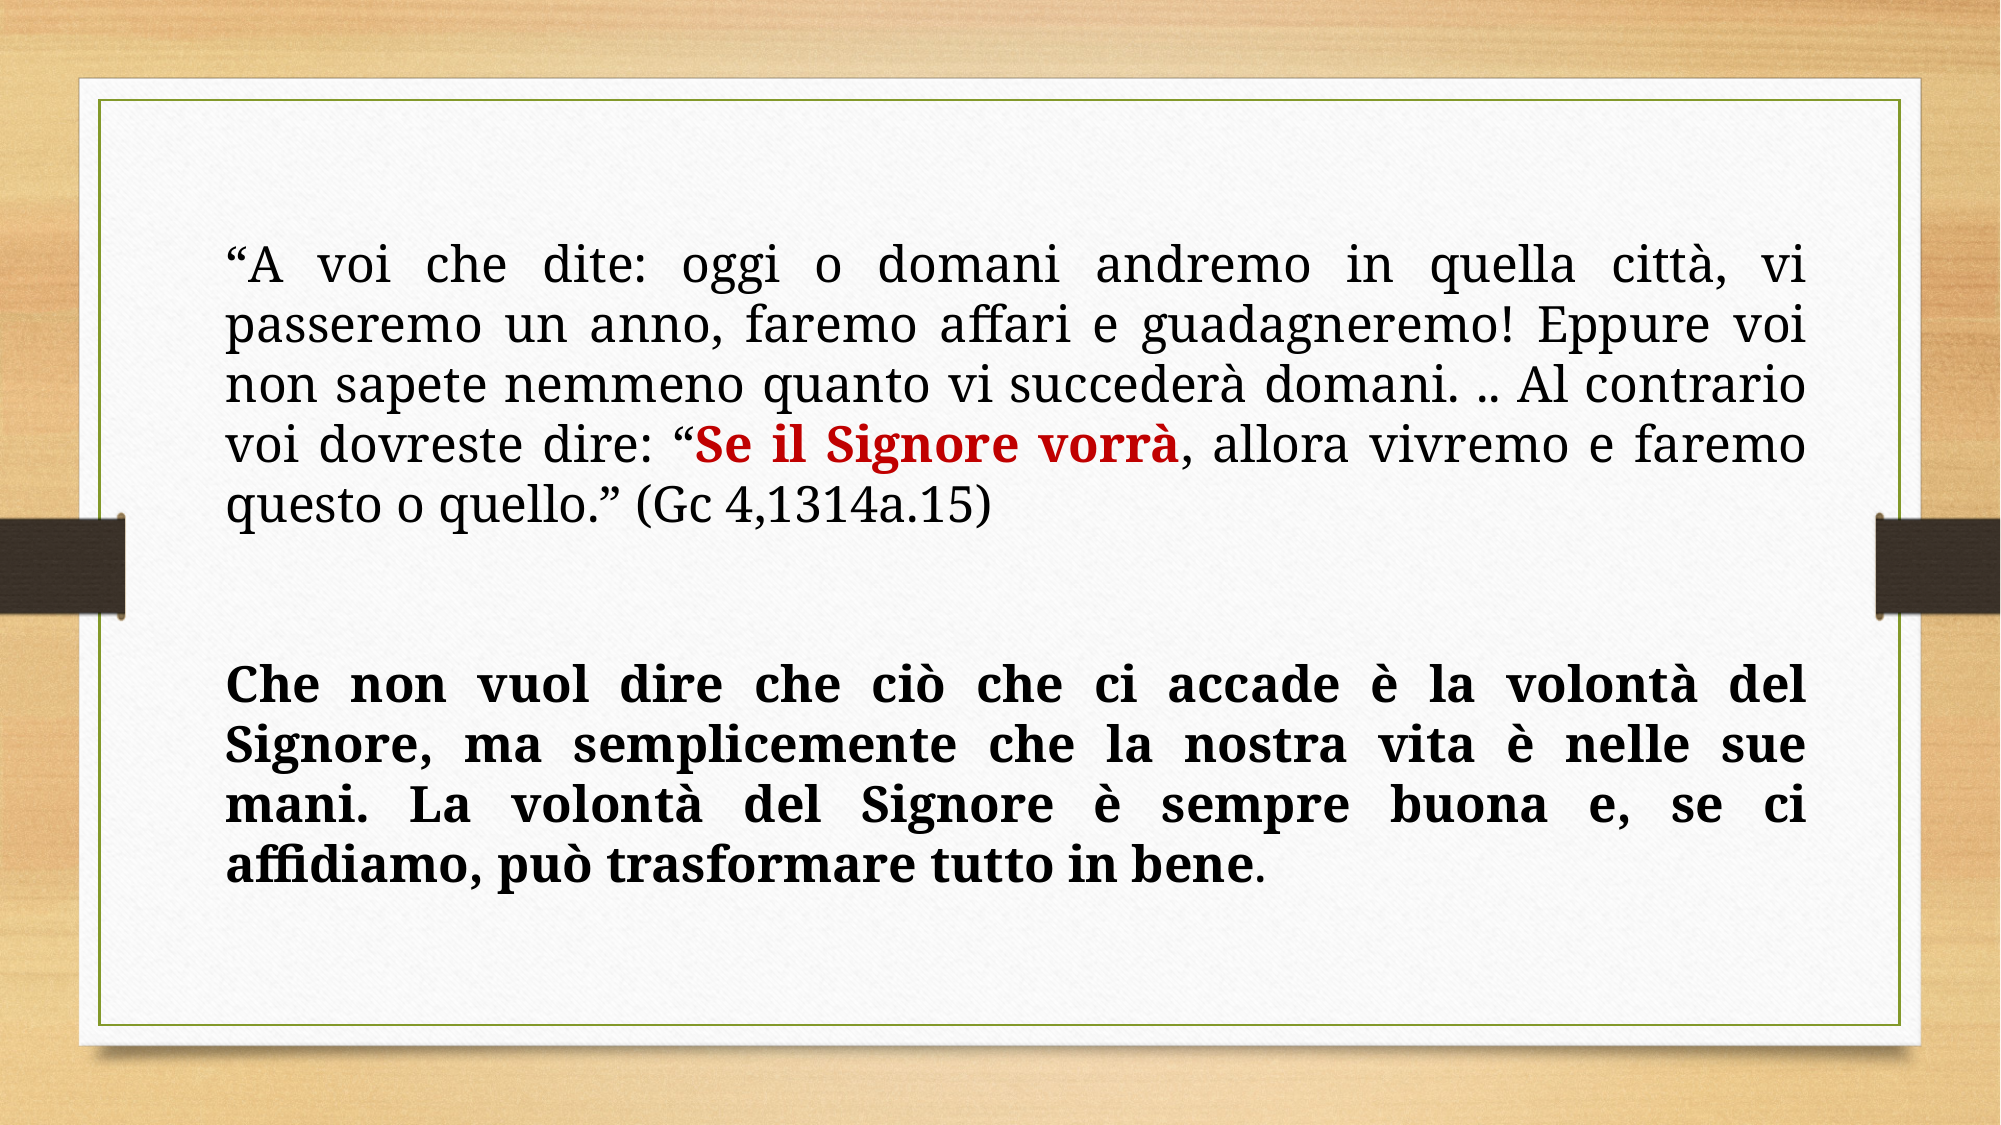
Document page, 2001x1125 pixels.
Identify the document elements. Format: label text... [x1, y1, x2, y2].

picture [0, 0, 2001, 1125]
text_box “A voi che dite: oggi o domani andremo in quella città, vi passeremo un anno, faremo affari e guadagneremo! Eppure voi non sapete nemmeno quanto vi succederà domani. .. Al contrario voi dovreste dire: “Se il Signore vorrà, allora vivremo e faremo questo o quello.” (Gc 4,1314a.15) Che non vuol dire che ciò che ci accade è la volontà del Signore, ma semplicemente che la nostra vita è nelle sue mani. La volontà del Signore è sempre buona e, se ci affidiamo, può trasformare tutto in bene. [211, 224, 1823, 900]
